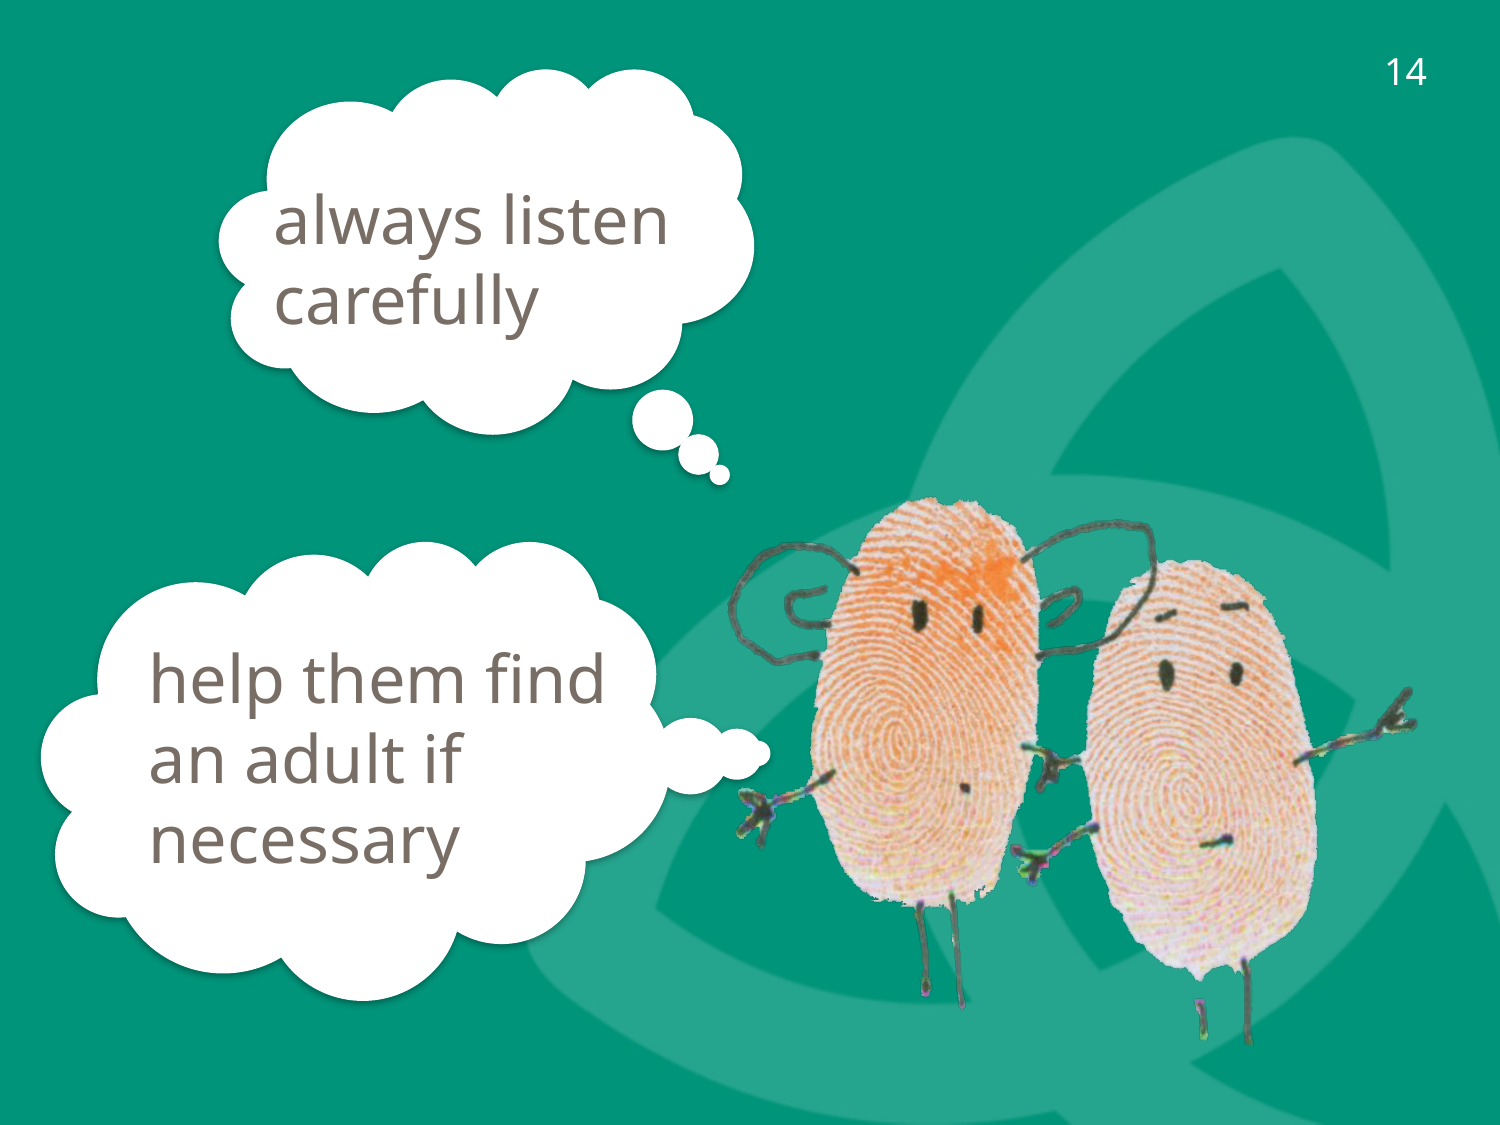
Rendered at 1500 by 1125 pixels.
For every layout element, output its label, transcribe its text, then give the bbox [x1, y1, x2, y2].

picture [0, 0, 1500, 1125]
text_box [218, 67, 755, 434]
text_box [710, 353, 1470, 1046]
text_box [41, 540, 671, 1000]
text_box 14 [1369, 40, 1461, 101]
